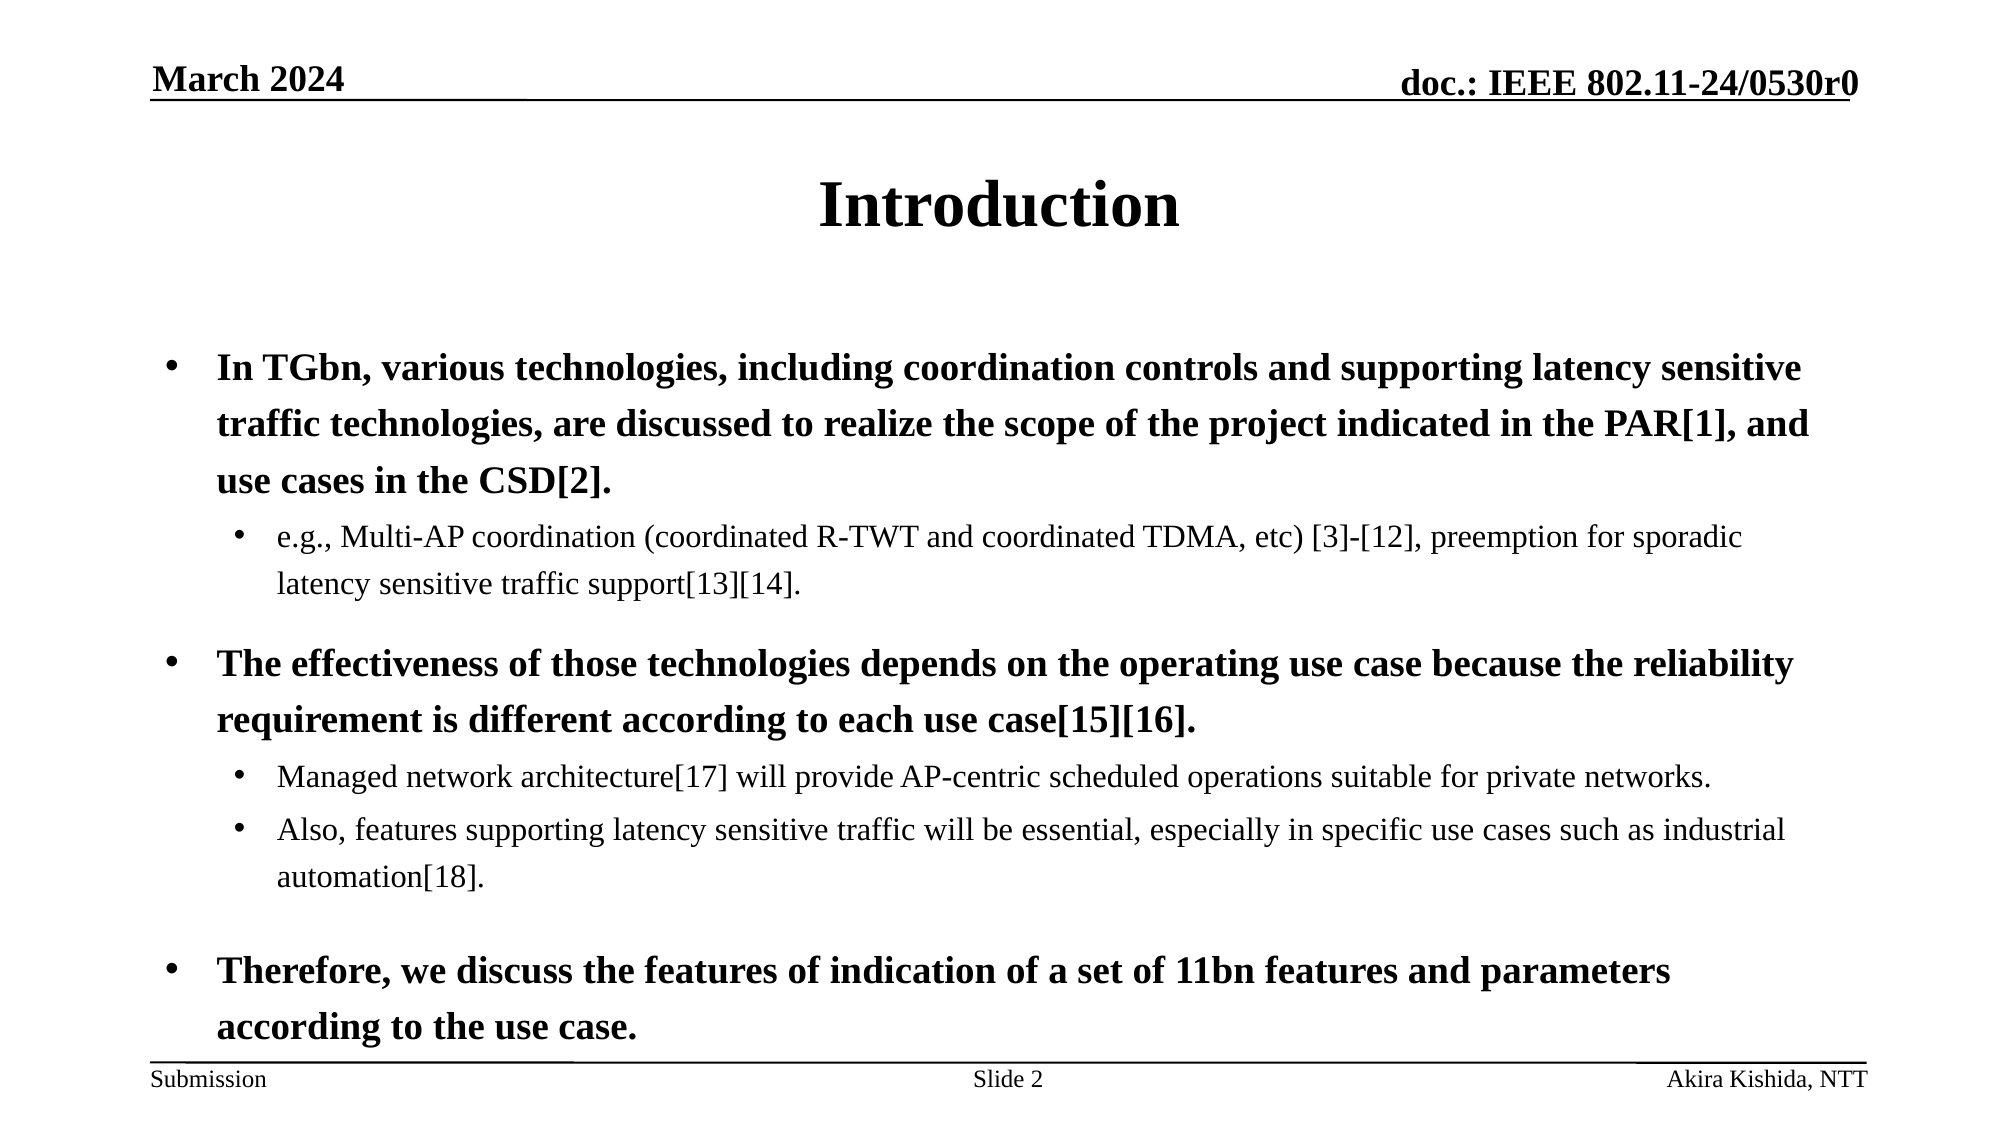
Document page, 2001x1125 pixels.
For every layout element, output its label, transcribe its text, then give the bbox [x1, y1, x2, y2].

title Introduction [149, 112, 1850, 288]
footer Akira Kishida, NTT [1171, 1061, 1869, 1093]
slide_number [152, 54, 563, 100]
list In TGbn, various technologies, including coordination controls and supporting latency sensitive traffic technologies, are discussed to realize the scope of the project indicated in the PAR[1], and use cases in the CSD[2]. e.g., Multi-AP coordination (coordinated R-TWT and coordinated TDMA, etc) [3]-[12], preemption for sporadic latency sensitive traffic support[13][14]. The effectiveness of those technologies depends on the operating use case because the reliability requirement is different according to each use case[15][16]. Managed network architecture[17] will provide AP-centric scheduled operations suitable for private networks. Also, features supporting latency sensitive traffic will be essential, especially in specific use cases such as industrial automation[18]. Therefore, we discuss the features of indication of a set of 11bn features and parameters according to the use case. [149, 324, 1850, 1063]
slide_number Slide 2 [950, 1061, 1067, 1123]
